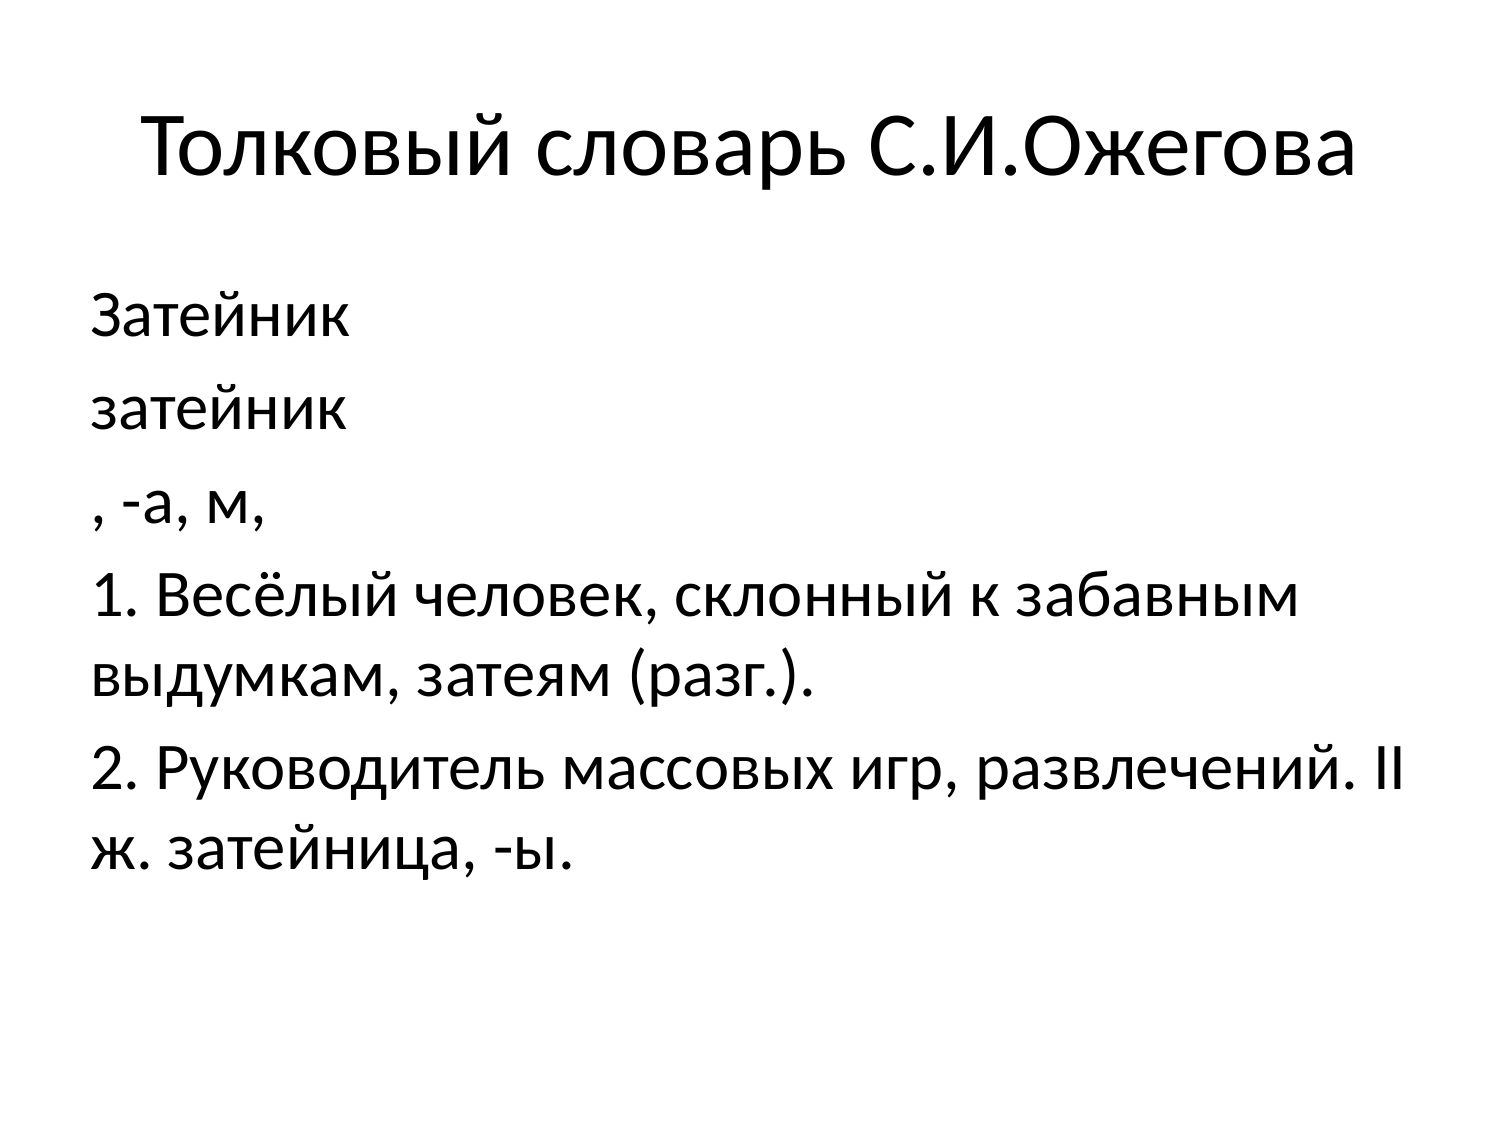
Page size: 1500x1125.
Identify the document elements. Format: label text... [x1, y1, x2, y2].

list Затейник затейник , -а, м, 1. Весёлый человек, склонный к забавным выдумкам, затеям (разг.). 2. Руководитель массовых игр, развлечений. II ж. затейница, -ы. [75, 262, 1425, 1005]
title Толковый словарь С.И.Ожегова [75, 45, 1425, 233]
